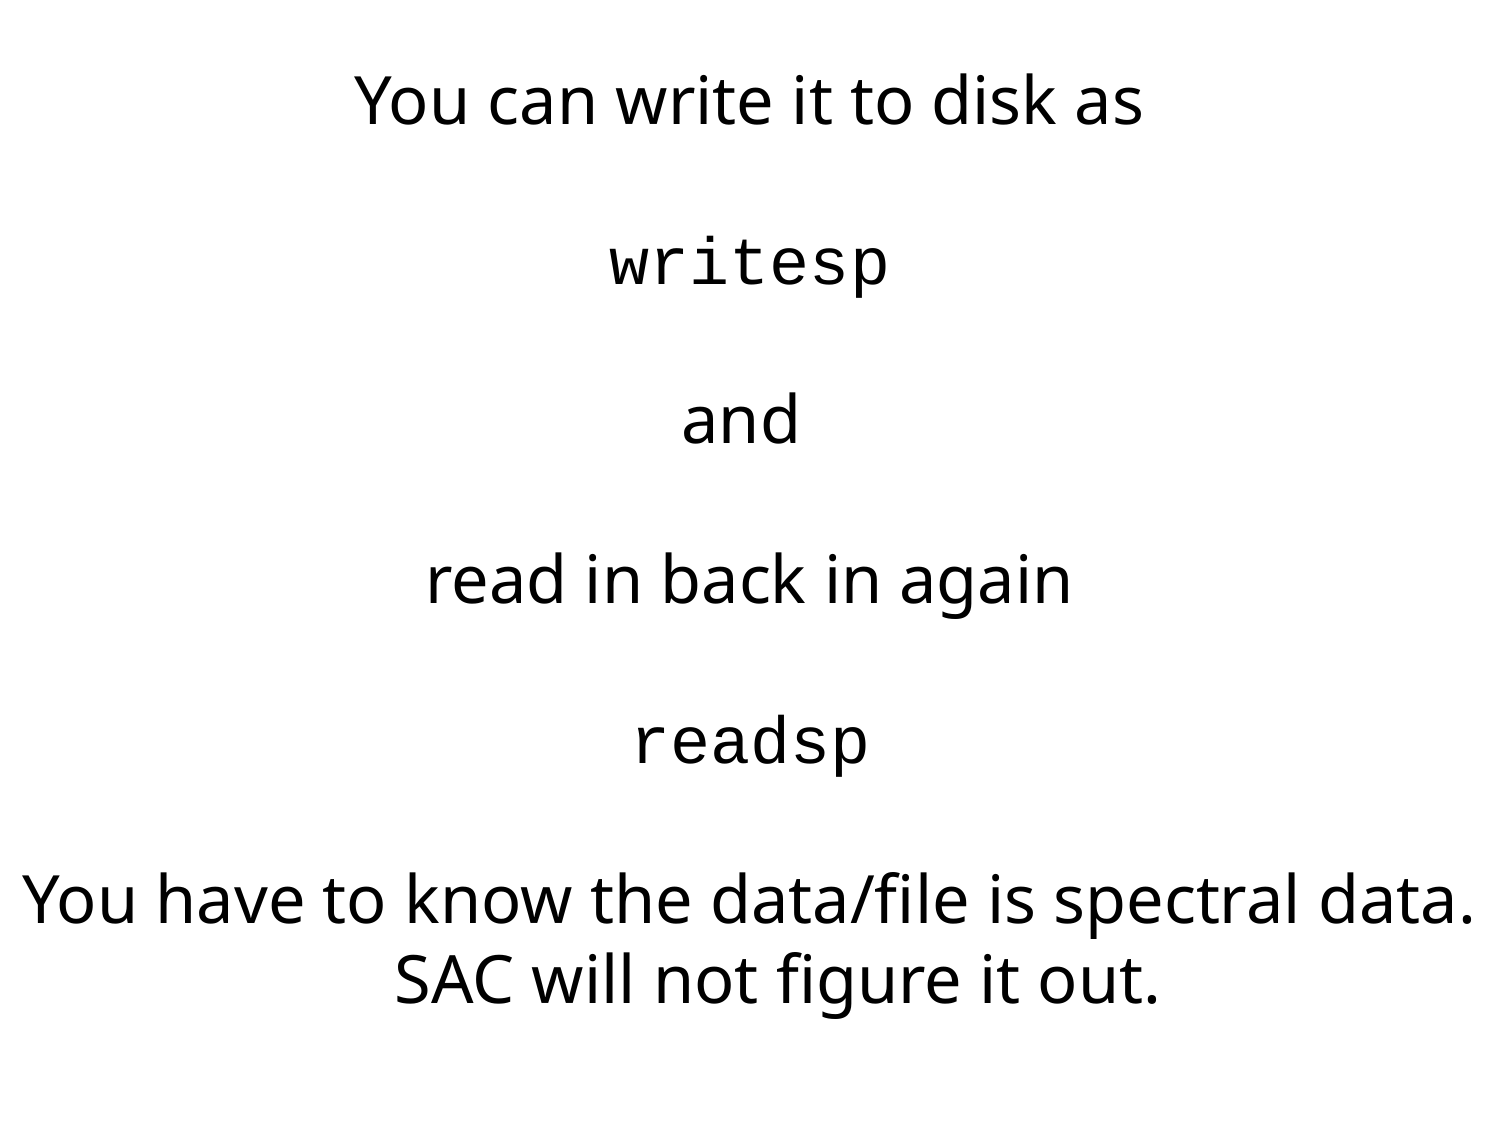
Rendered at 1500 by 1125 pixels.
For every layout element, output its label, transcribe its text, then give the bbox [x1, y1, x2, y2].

list You can write it to disk as writesp and read in back in again readsp You have to know the data/file is spectral data. SAC will not figure it out. [0, 50, 1500, 1038]
